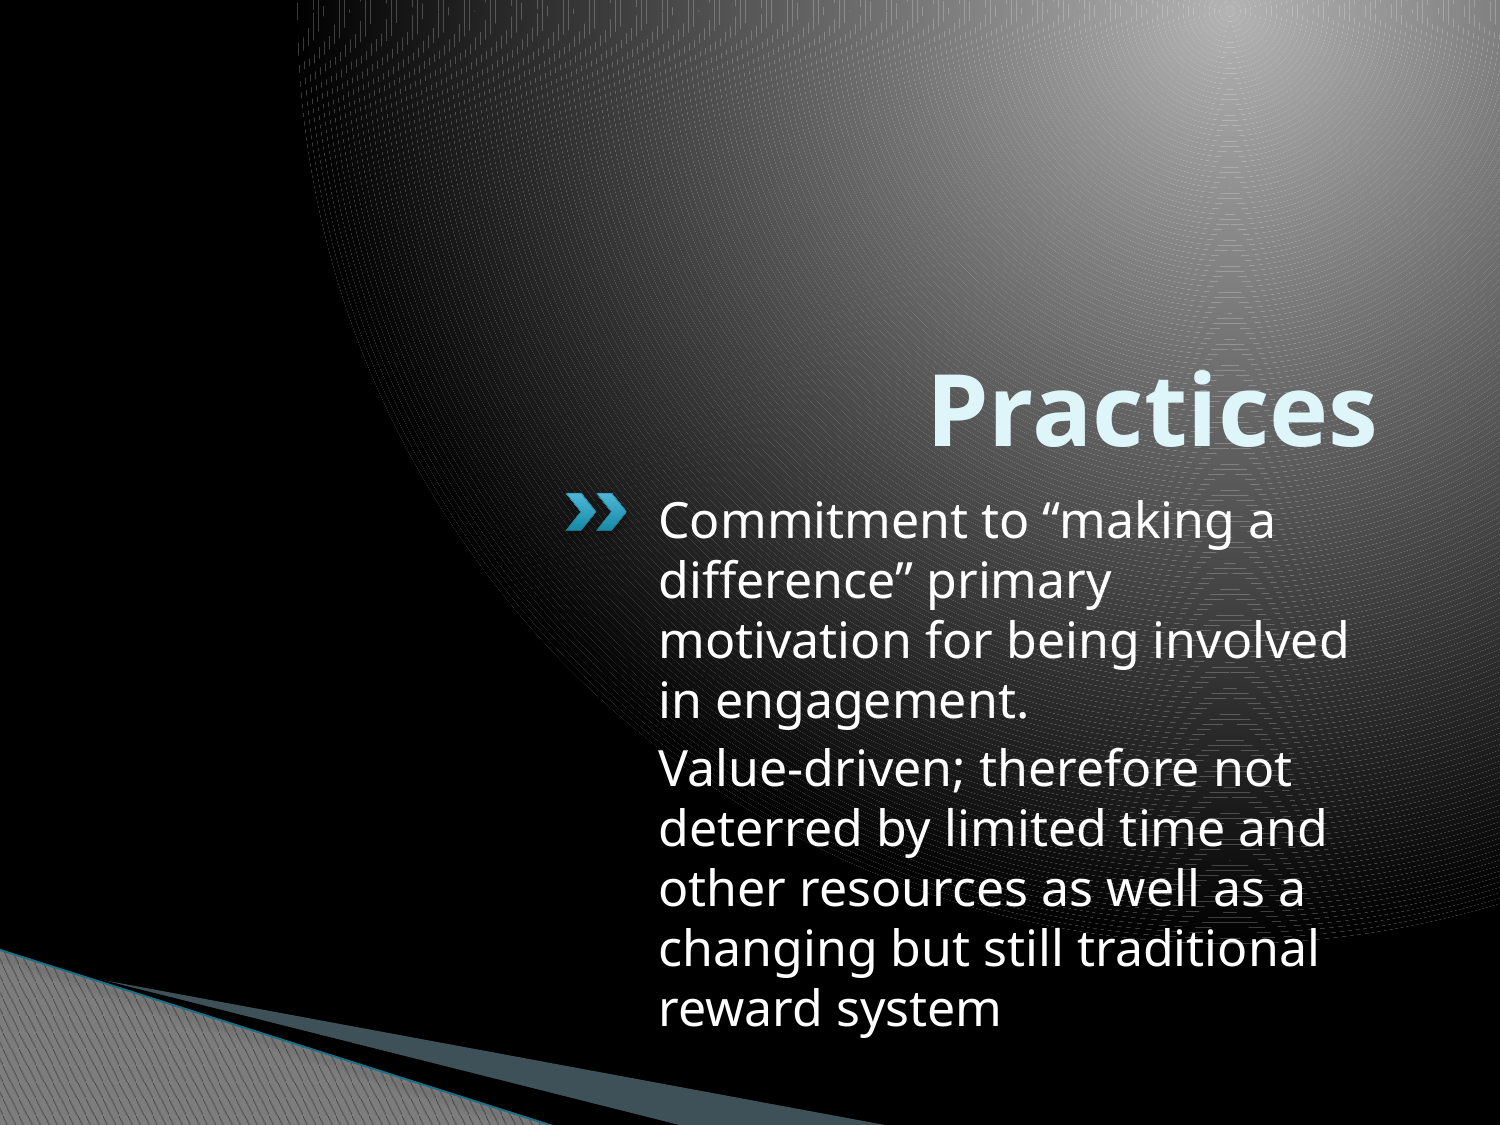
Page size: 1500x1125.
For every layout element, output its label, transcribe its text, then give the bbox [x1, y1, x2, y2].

picture [0, 952, 543, 1125]
title Practices [118, 173, 1394, 474]
list Commitment to “making a difference” primary motivation for being involved in engagement. Value-driven; therefore not deterred by limited time and other resources as well as a changing but still traditional reward system [643, 480, 1394, 720]
